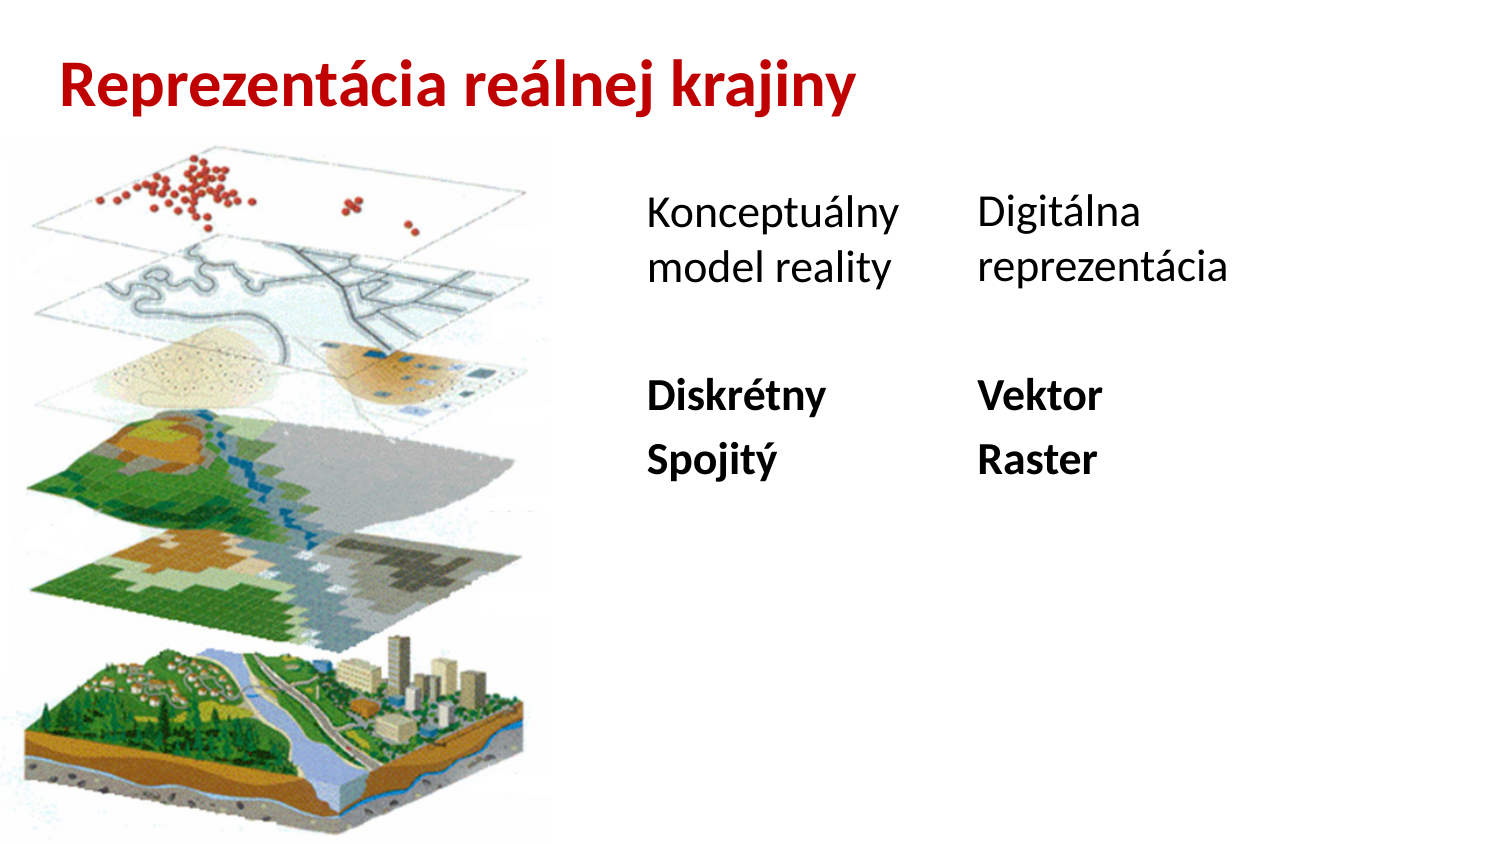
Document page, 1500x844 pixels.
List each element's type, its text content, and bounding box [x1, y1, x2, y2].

list Konceptuálny model reality Diskrétny Spojitý [631, 173, 962, 731]
picture [0, 137, 552, 844]
text_box Digitálna reprezentácia Vektor Raster [962, 173, 1282, 765]
text_box Reprezentácia reálnej krajiny [44, 31, 873, 127]
